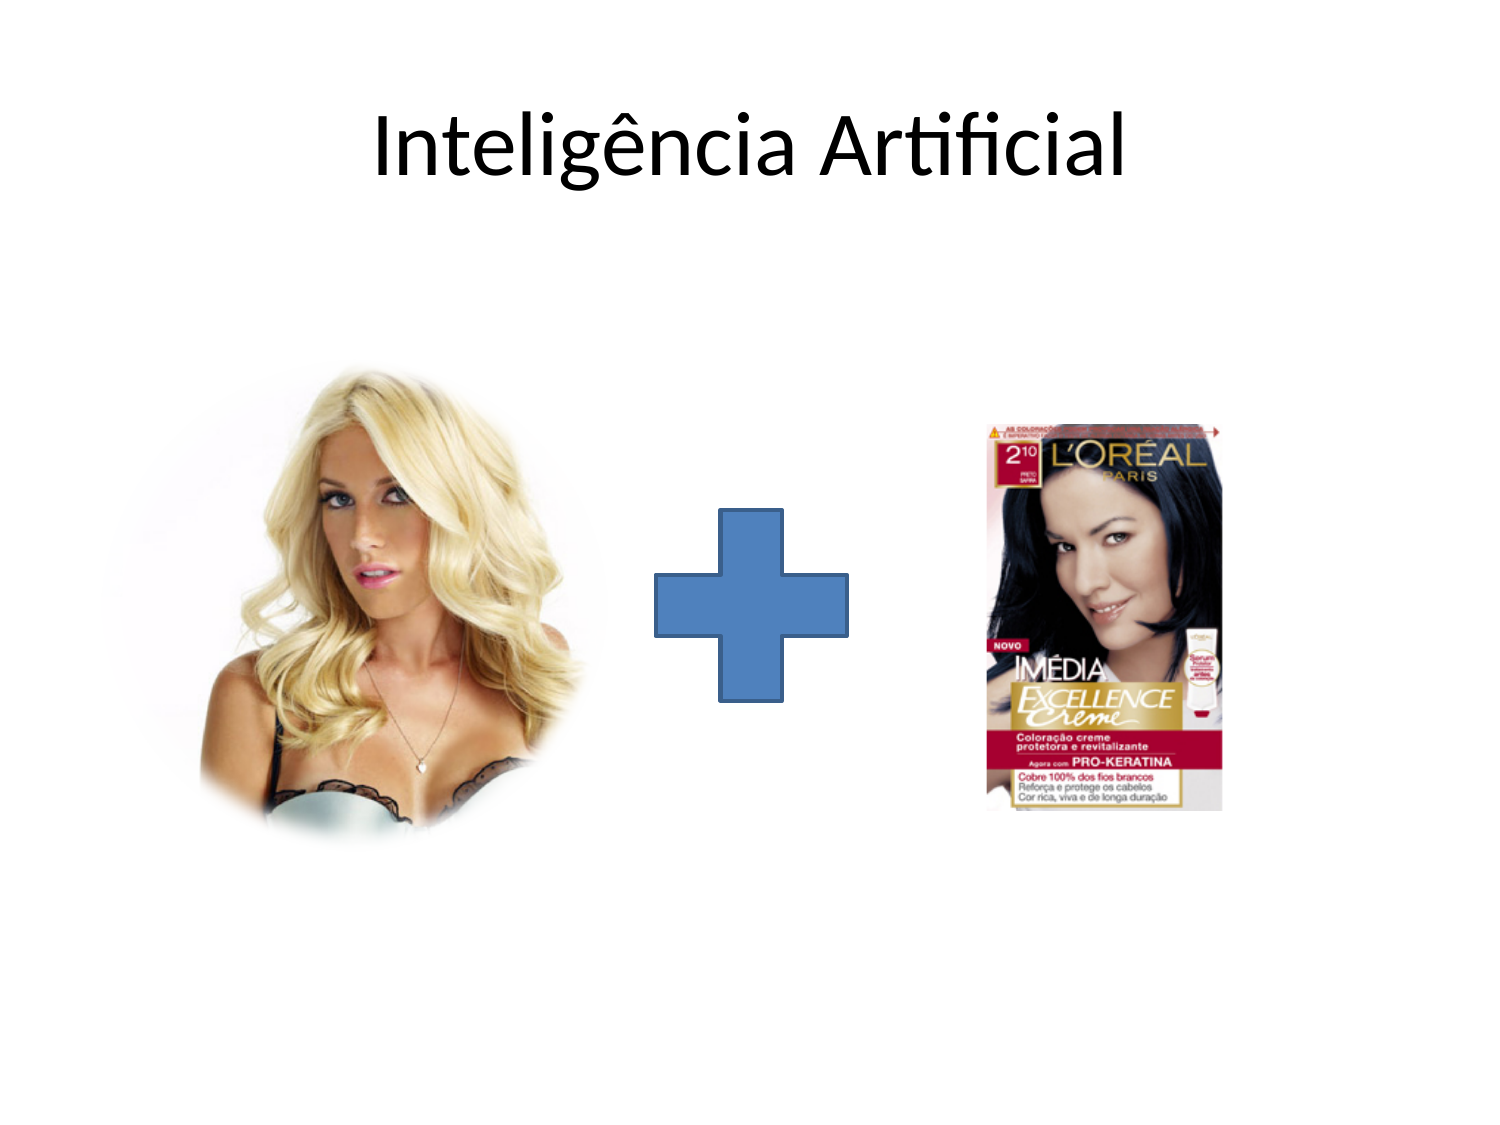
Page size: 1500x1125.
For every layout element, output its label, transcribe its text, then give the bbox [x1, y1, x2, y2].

title Inteligência Artificial [75, 45, 1425, 233]
picture [100, 358, 609, 853]
text_box [654, 508, 849, 703]
picture [880, 424, 1331, 811]
